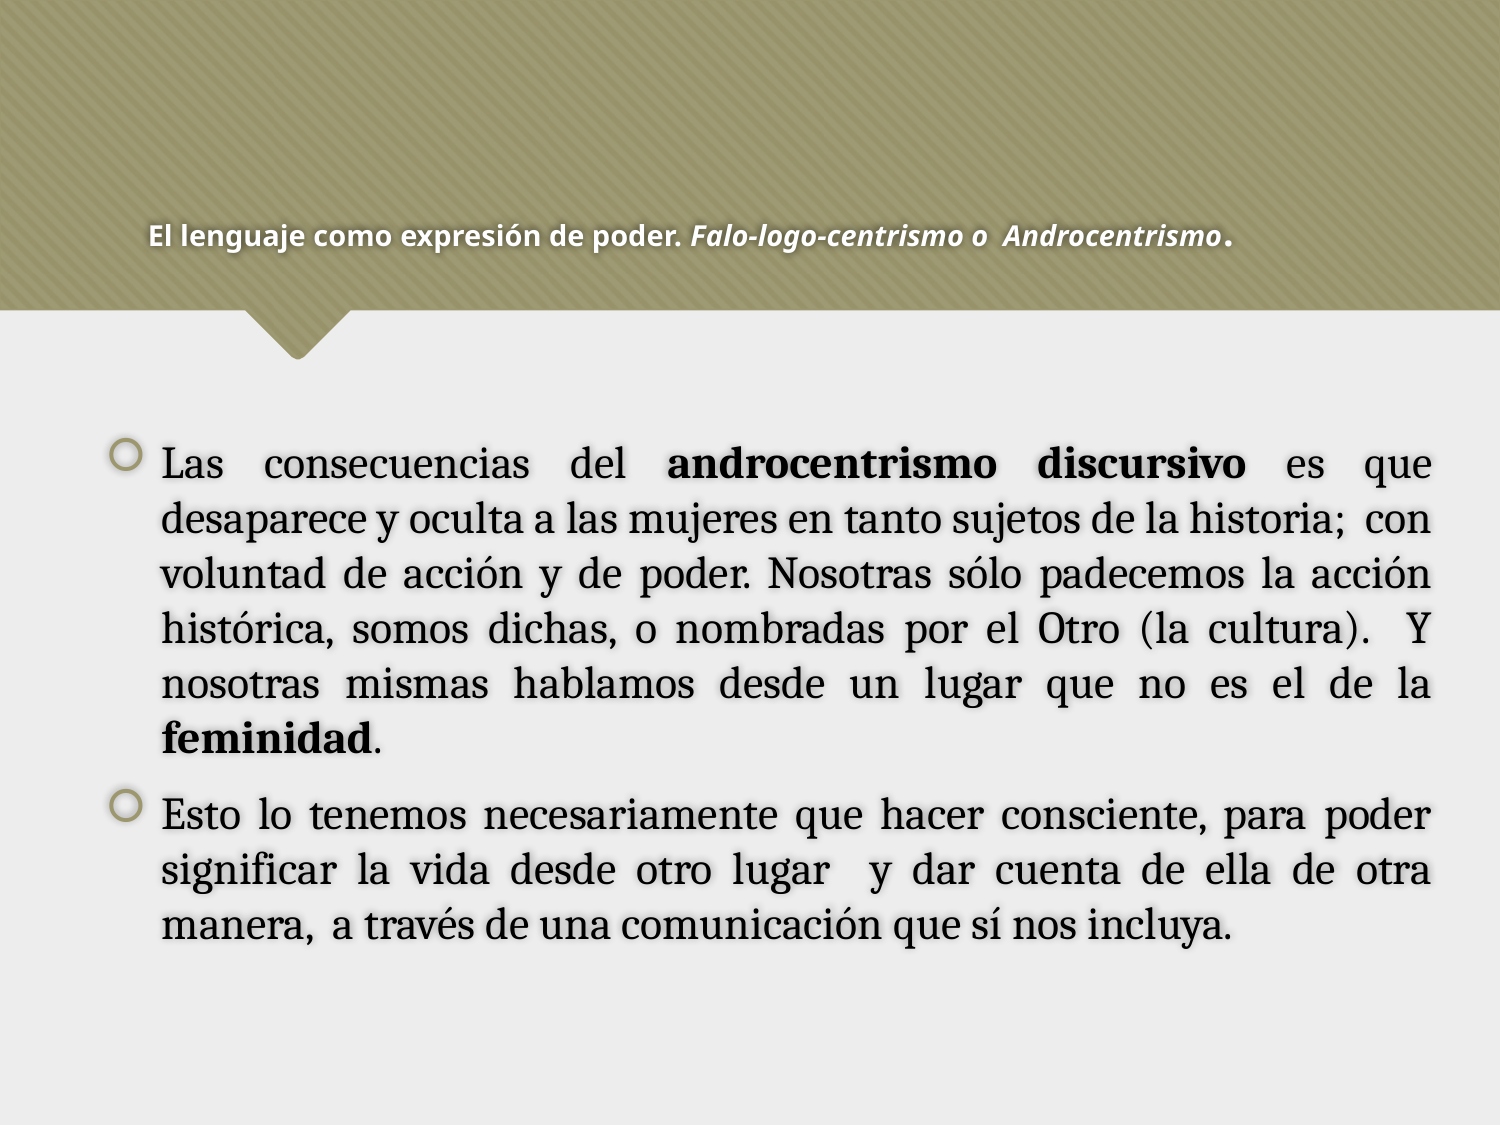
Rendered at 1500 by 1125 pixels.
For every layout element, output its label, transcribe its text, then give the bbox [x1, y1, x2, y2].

title El lenguaje como expresión de poder. Falo-logo-centrismo o Androcentrismo. [132, 73, 1368, 262]
list Las consecuencias del androcentrismo discursivo es que desaparece y oculta a las mujeres en tanto sujetos de la historia; con voluntad de acción y de poder. Nosotras sólo padecemos la acción histórica, somos dichas, o nombradas por el Otro (la cultura). Y nosotras mismas hablamos desde un lugar que no es el de la feminidad. Esto lo tenemos necesariamente que hacer consciente, para poder significar la vida desde otro lugar y dar cuenta de ella de otra manera, a través de una comunicación que sí nos incluya. [90, 364, 1449, 1083]
